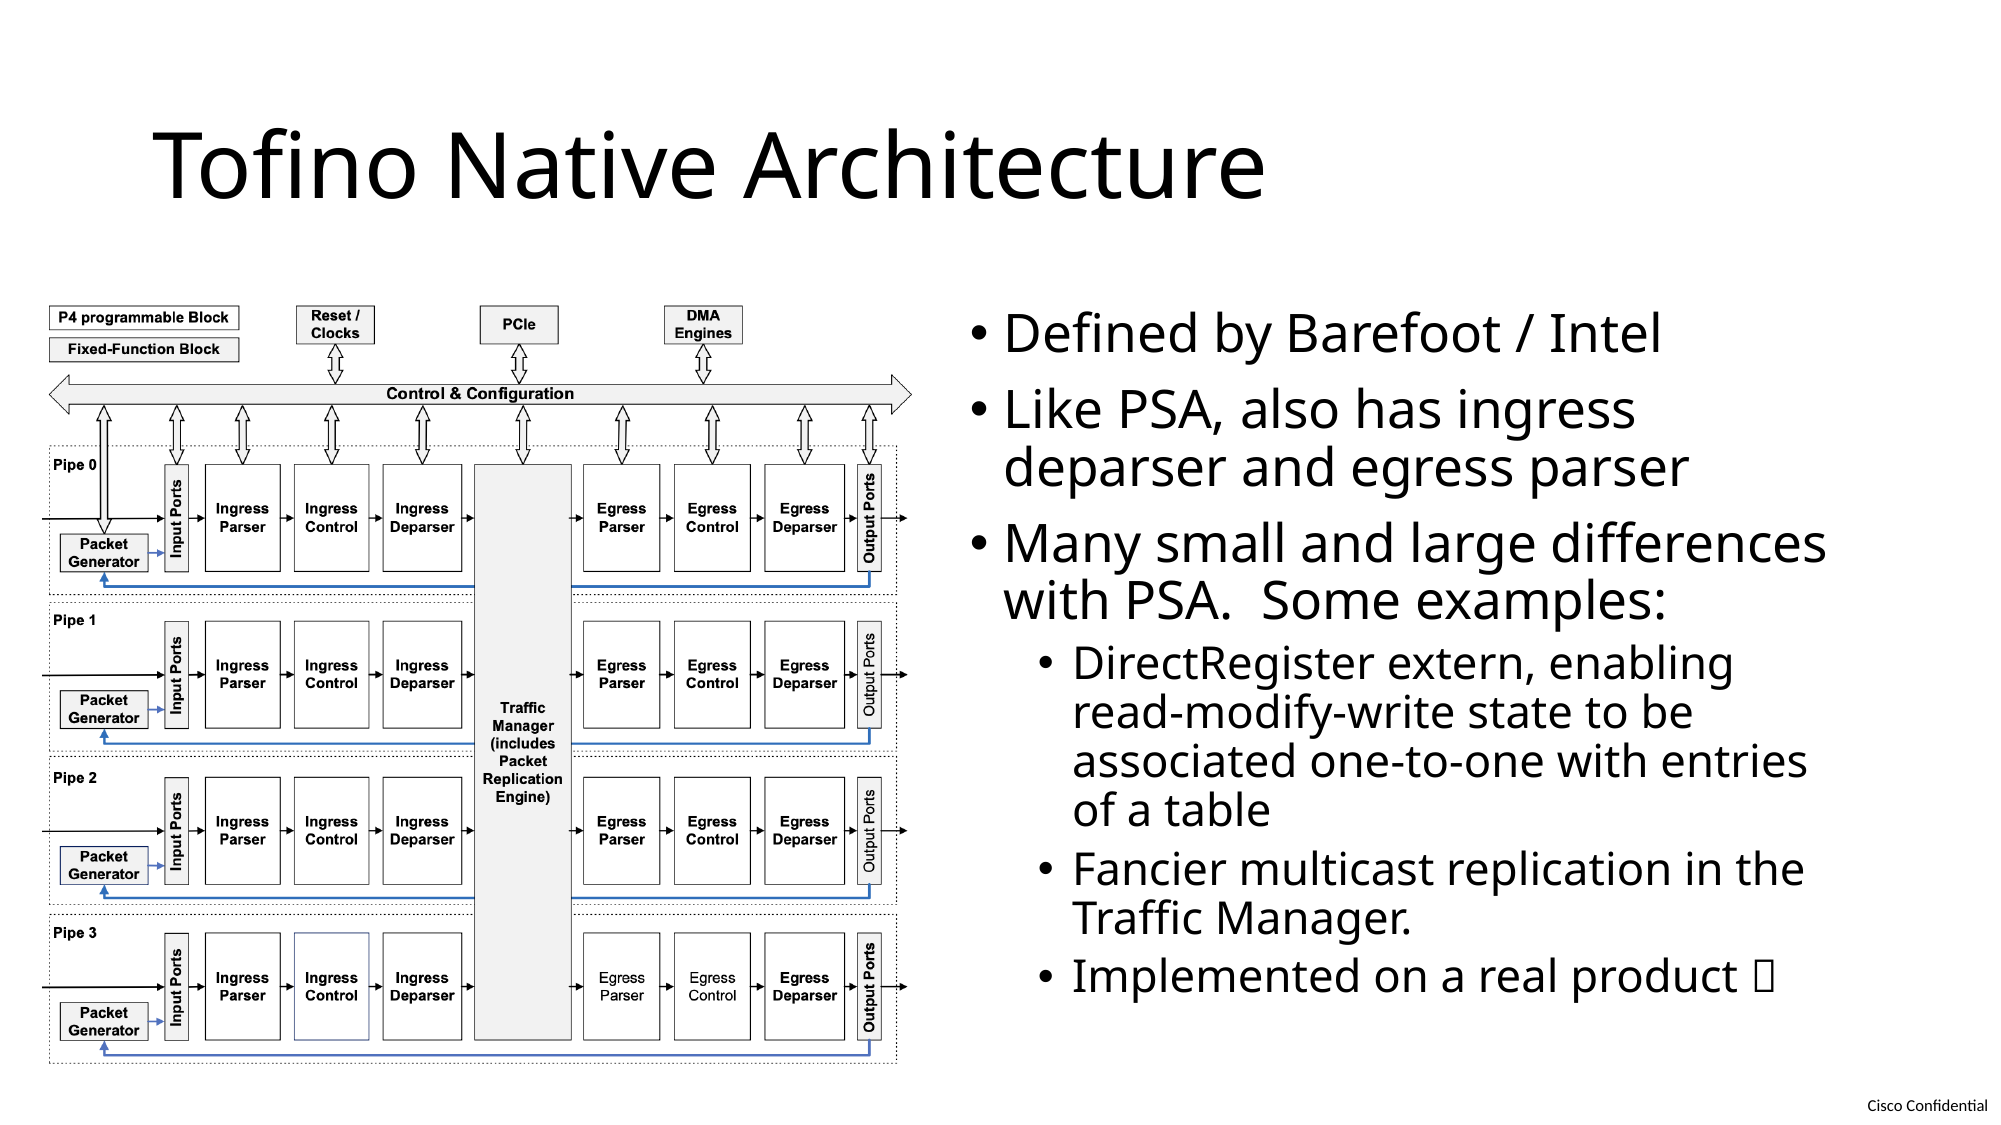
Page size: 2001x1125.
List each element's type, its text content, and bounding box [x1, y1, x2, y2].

list Defined by Barefoot / Intel Like PSA, also has ingress deparser and egress parser Many small and large differences with PSA. Some examples: DirectRegister extern, enabling read-modify-write state to be associated one-to-one with entries of a table Fancier multicast replication in the Traffic Manager. Implemented on a real product  [954, 299, 1863, 1014]
picture [38, 276, 914, 1073]
title Tofino Native Architecture [137, 59, 1863, 278]
